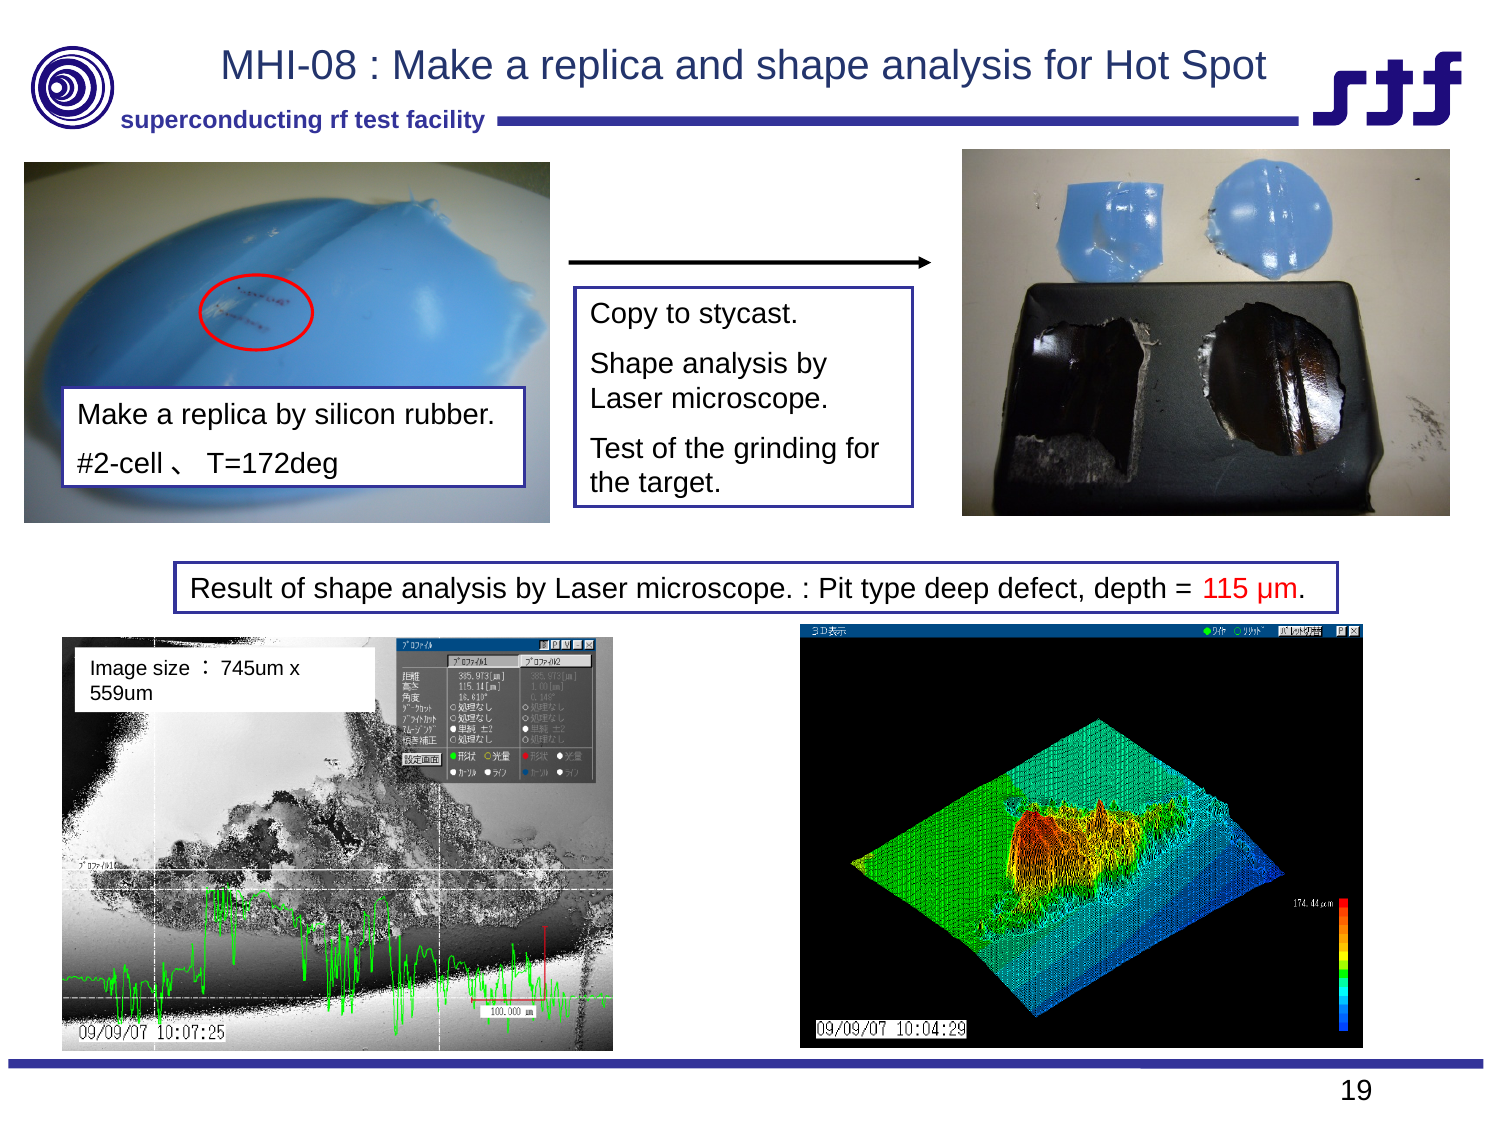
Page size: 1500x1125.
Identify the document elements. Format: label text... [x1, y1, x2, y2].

picture [30, 45, 115, 130]
picture [1312, 51, 1462, 126]
text_box Result of shape analysis by Laser microscope. : Pit type deep defect, depth = 115 μm. [174, 562, 1338, 613]
picture [24, 162, 551, 523]
picture [62, 637, 613, 1051]
text_box 19 [1262, 1063, 1388, 1114]
text_box [568, 256, 932, 269]
text_box Copy to stycast. Shape analysis by Laser microscope. Test of the grinding for the target. [575, 287, 913, 507]
picture [962, 149, 1451, 516]
picture [799, 624, 1363, 1048]
title MHI-08 : Make a replica and shape analysis for Hot Spot [149, 12, 1338, 113]
